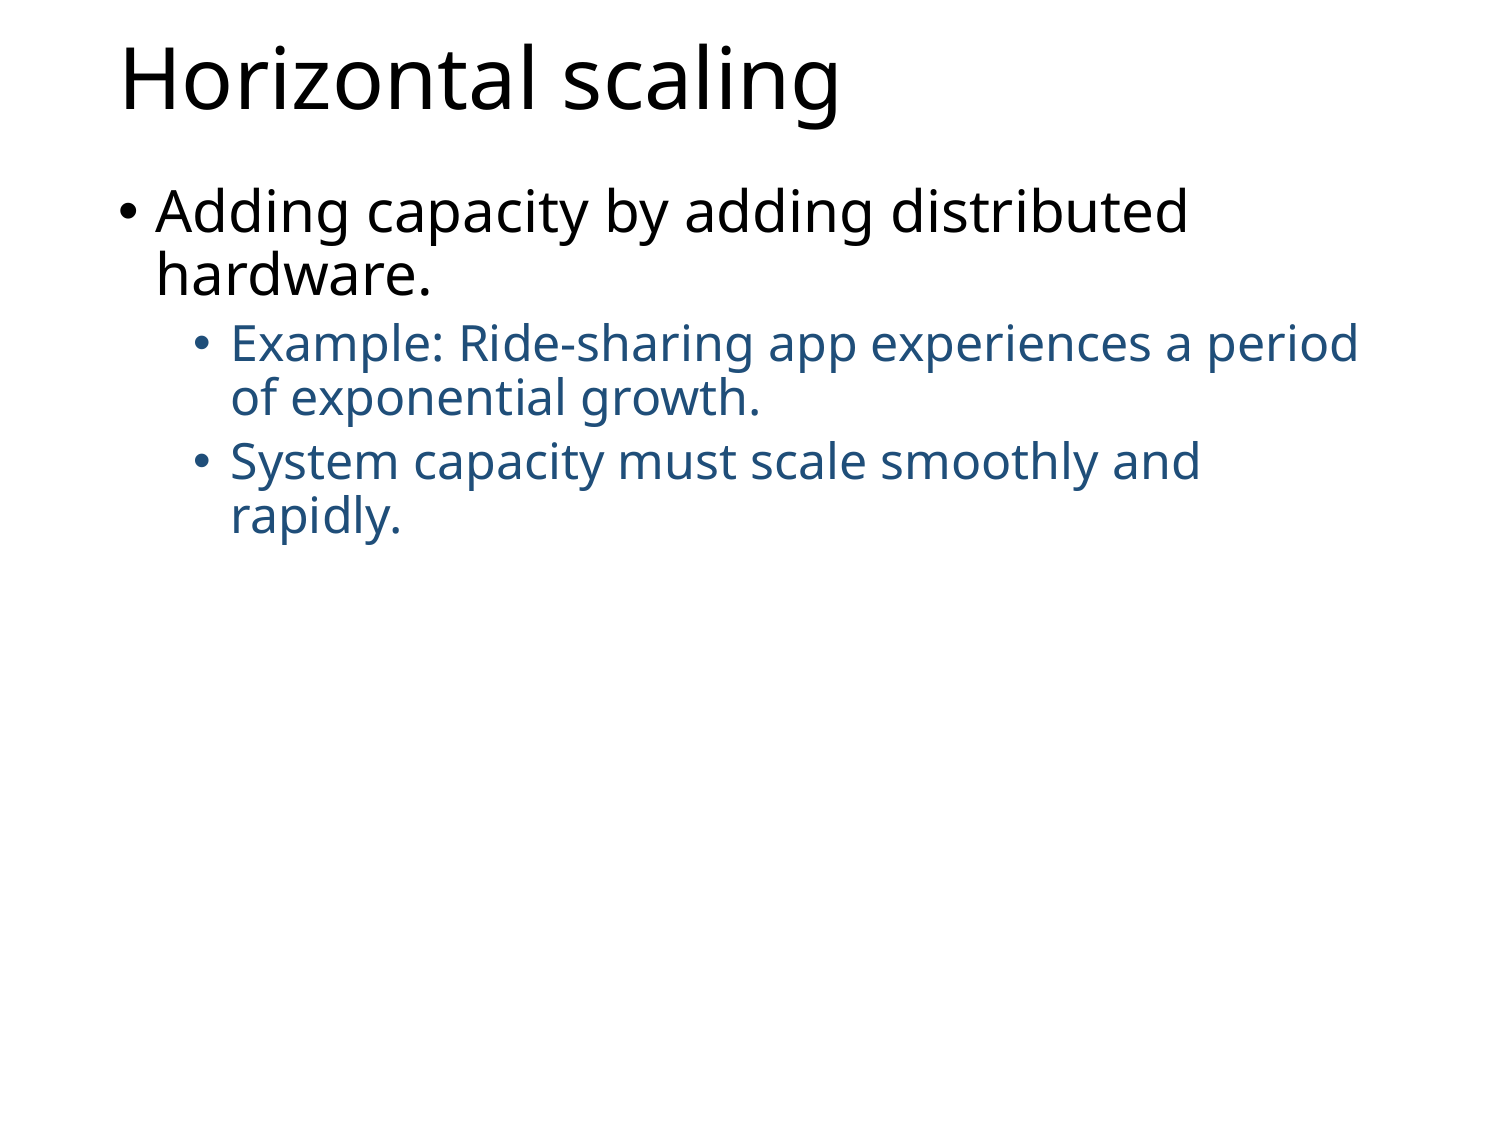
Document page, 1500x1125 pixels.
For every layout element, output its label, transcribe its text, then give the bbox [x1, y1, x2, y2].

list Adding capacity by adding distributed hardware. Example: Ride-sharing app experiences a period of exponential growth. System capacity must scale smoothly and rapidly. [103, 174, 1397, 1014]
title Horizontal scaling [103, 27, 1397, 136]
